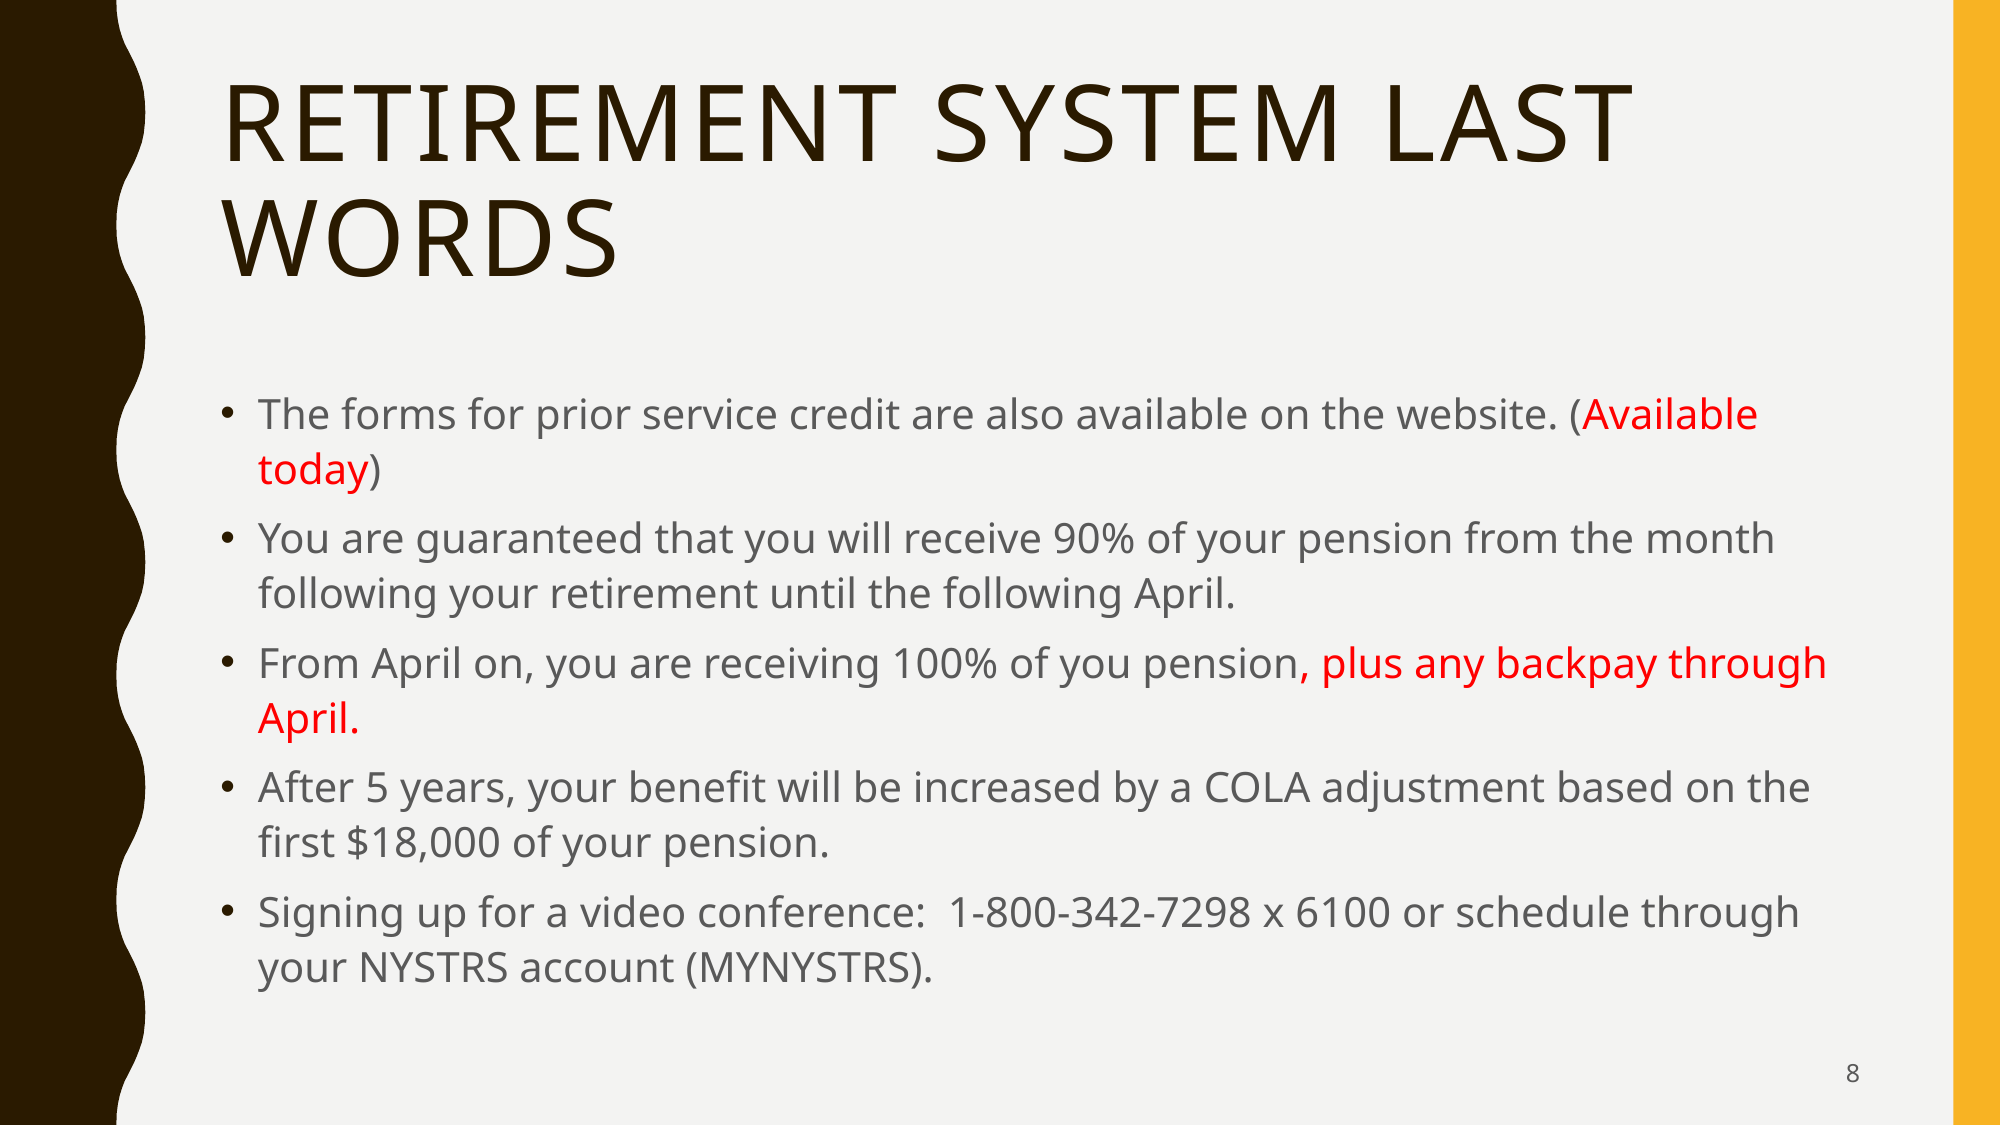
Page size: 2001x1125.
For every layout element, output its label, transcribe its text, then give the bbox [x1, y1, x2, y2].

list The forms for prior service credit are also available on the website. (Available today) You are guaranteed that you will receive 90% of your pension from the month following your retirement until the following April. From April on, you are receiving 100% of you pension, plus any backpay through April. After 5 years, your benefit will be increased by a COLA adjustment based on the first $18,000 of your pension. Signing up for a video conference: 1-800-342-7298 x 6100 or schedule through your NYSTRS account (MYNYSTRS). [205, 375, 1875, 965]
slide_number 8 [1412, 1045, 1875, 1103]
title Retirement System Last words [205, 62, 1875, 308]
